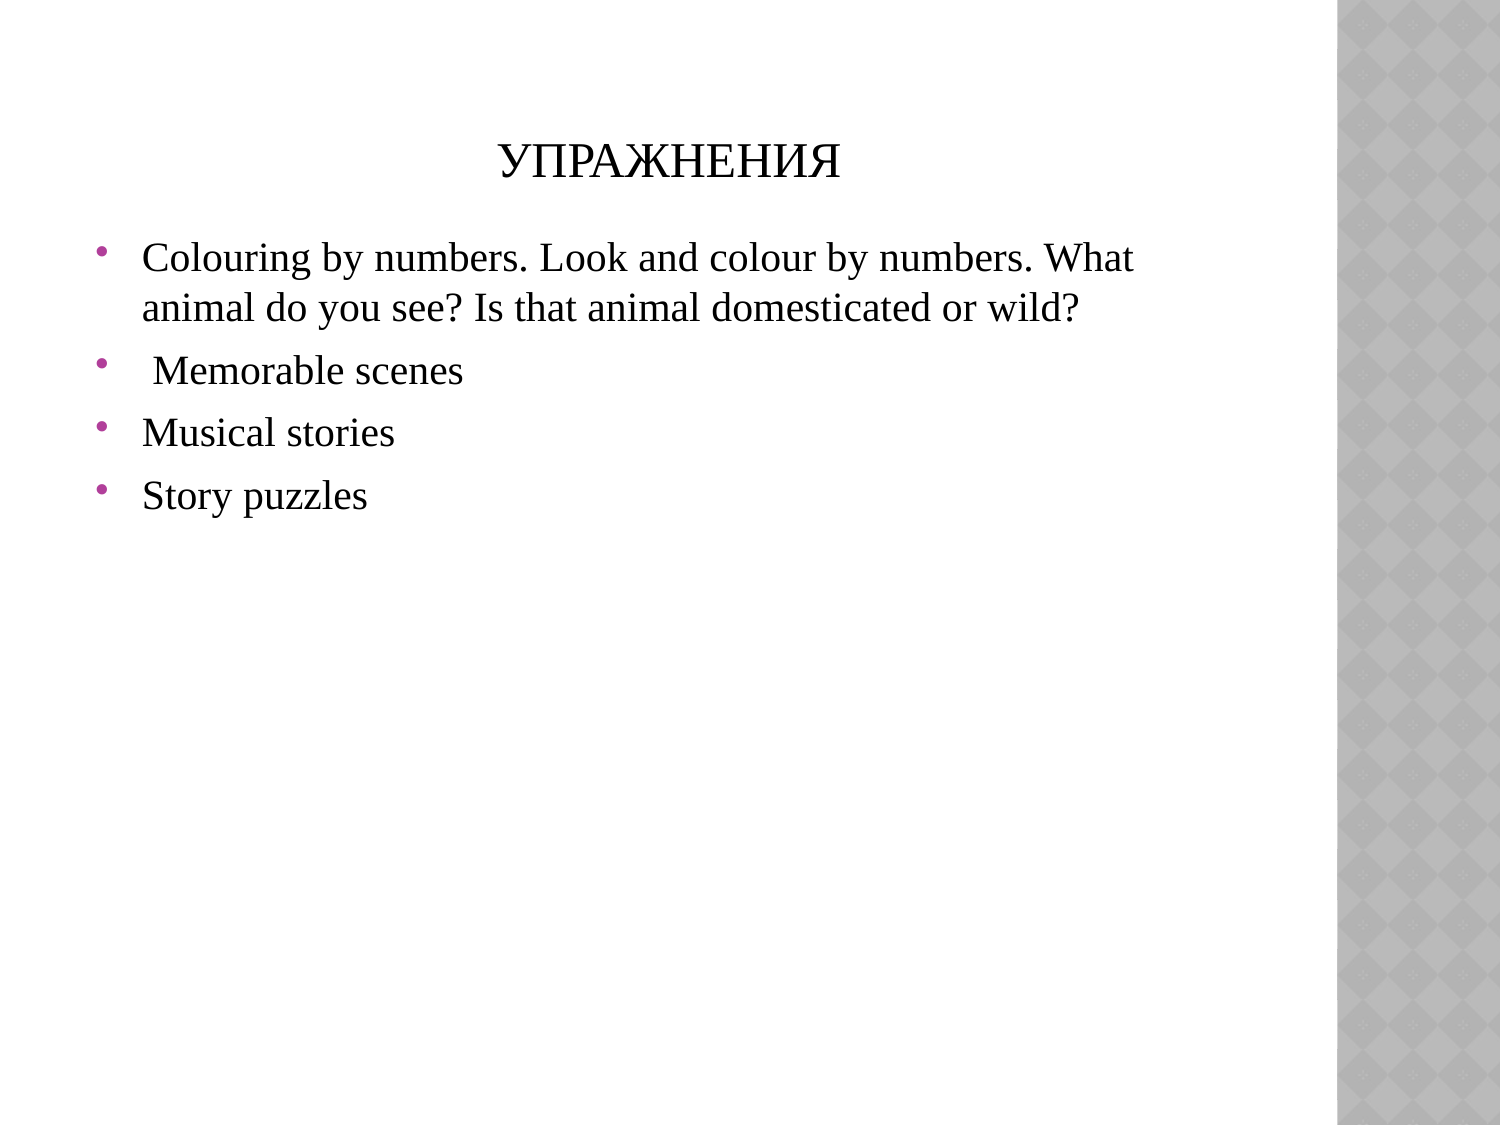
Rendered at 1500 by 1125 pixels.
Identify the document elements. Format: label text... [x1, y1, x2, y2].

list Colouring by numbers. Look and colour by numbers. What animal do you see? Is that animal domesticated or wild? Memorable scenes Musical stories Story puzzles [82, 222, 1270, 604]
title Упражнения [75, 52, 1263, 188]
